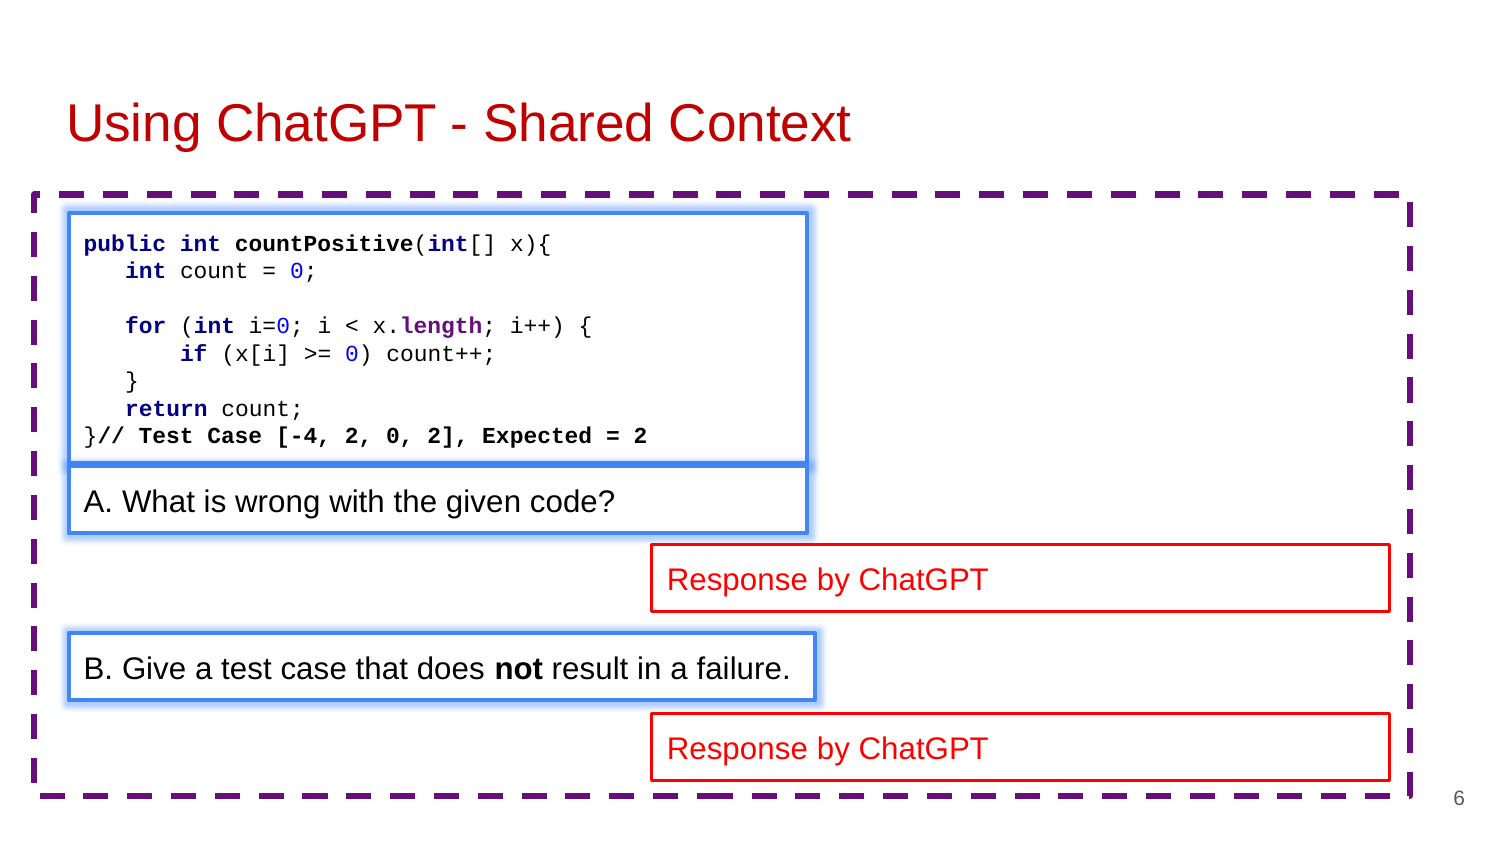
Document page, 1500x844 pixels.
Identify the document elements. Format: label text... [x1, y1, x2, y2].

text_box A. What is wrong with the given code? [67, 464, 809, 535]
title Using ChatGPT - Shared Context [51, 72, 1449, 167]
text_box [33, 194, 1410, 797]
text_box Response by ChatGPT [651, 713, 1390, 781]
text_box Response by ChatGPT [651, 544, 1390, 612]
text_box B. Give a test case that does not result in a failure. [67, 631, 817, 702]
slide_number 6 [1389, 764, 1480, 830]
text_box public int countPositive(int[] x){ int count = 0; for (int i=0; i < x.length; i++) { if (x[i] >= 0) count++; } return count; }// Test Case [-4, 2, 0, 2], Expected = 2 [67, 211, 809, 457]
